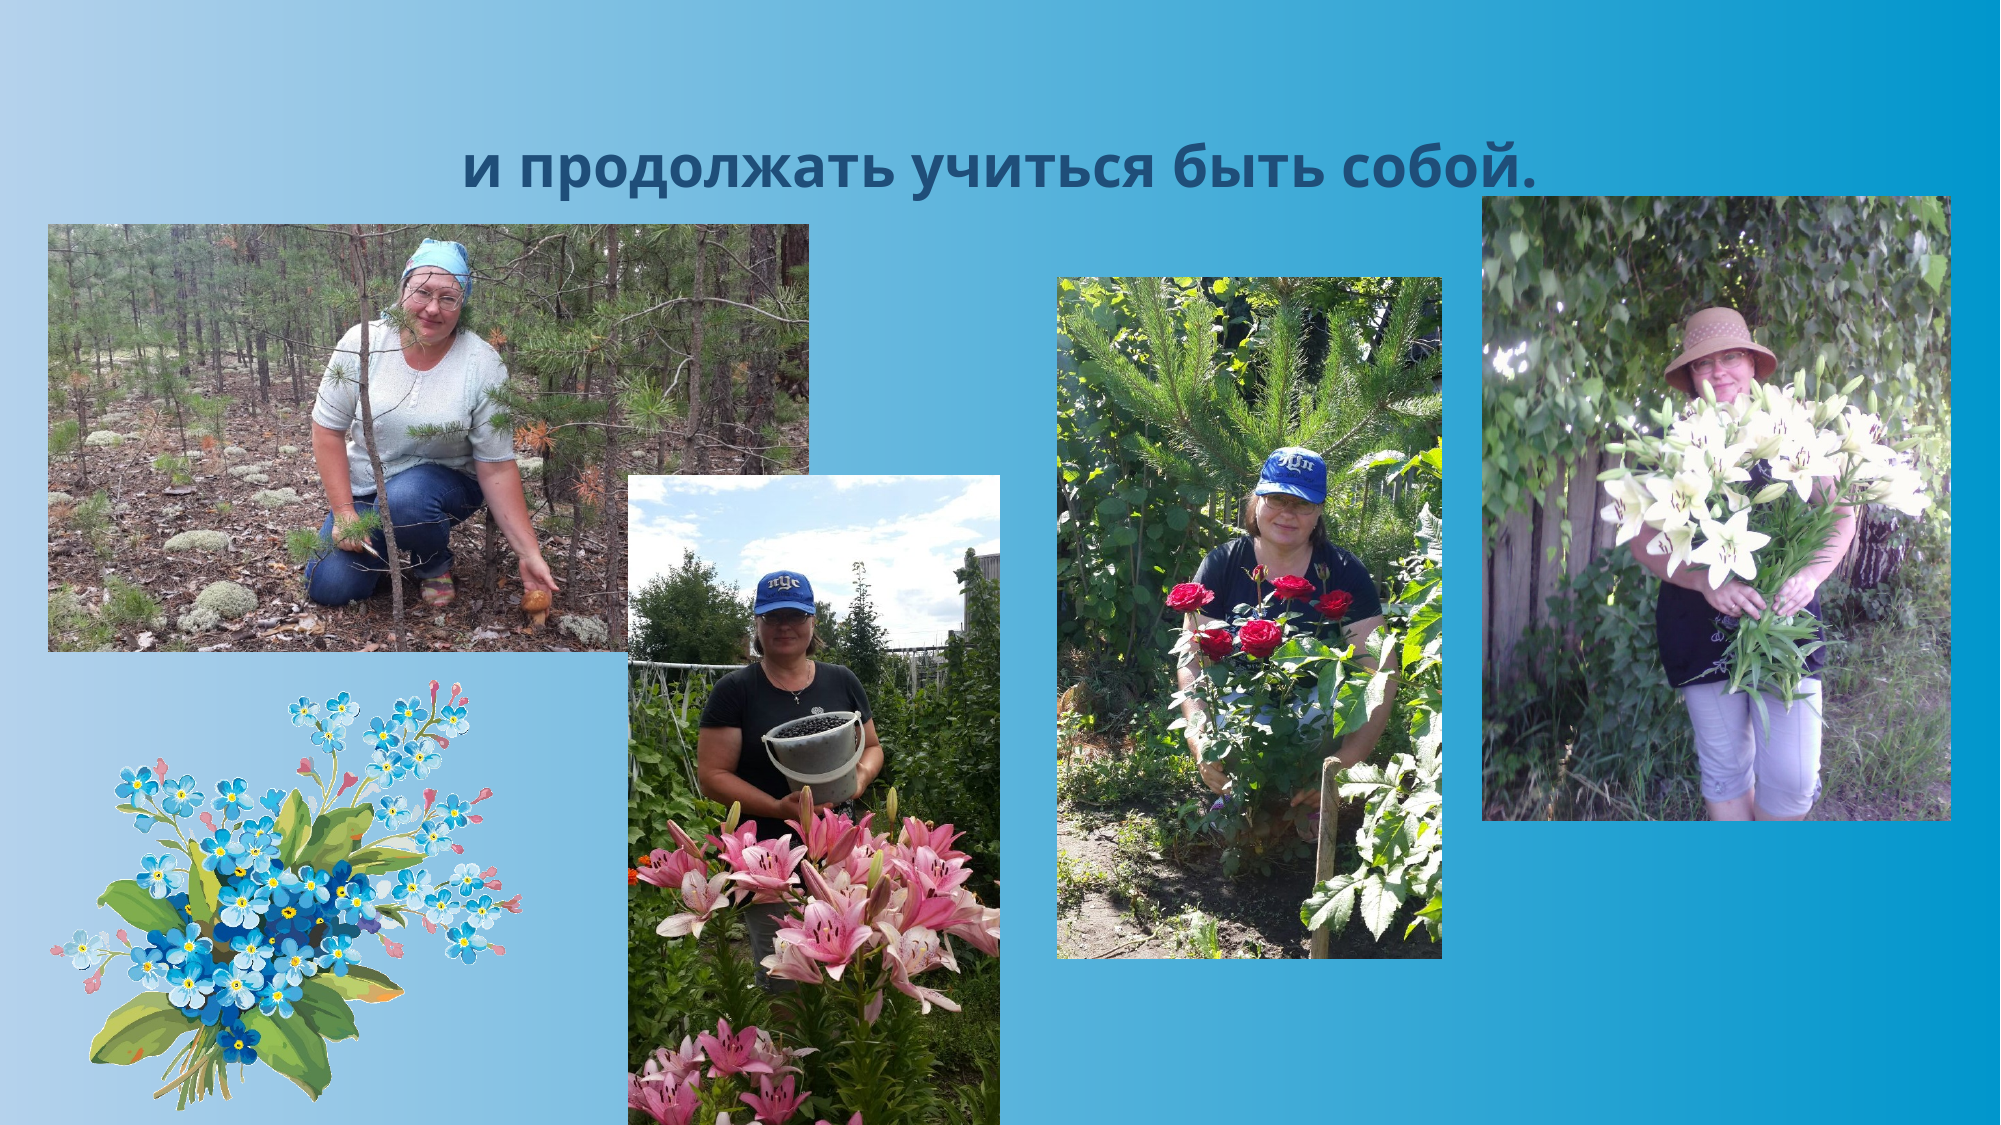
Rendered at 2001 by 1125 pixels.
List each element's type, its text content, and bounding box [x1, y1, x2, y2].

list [1482, 196, 1951, 821]
picture [48, 680, 523, 1112]
picture [48, 224, 1000, 1125]
title и продолжать учиться быть собой. [137, 59, 1863, 278]
picture [1057, 277, 1442, 959]
